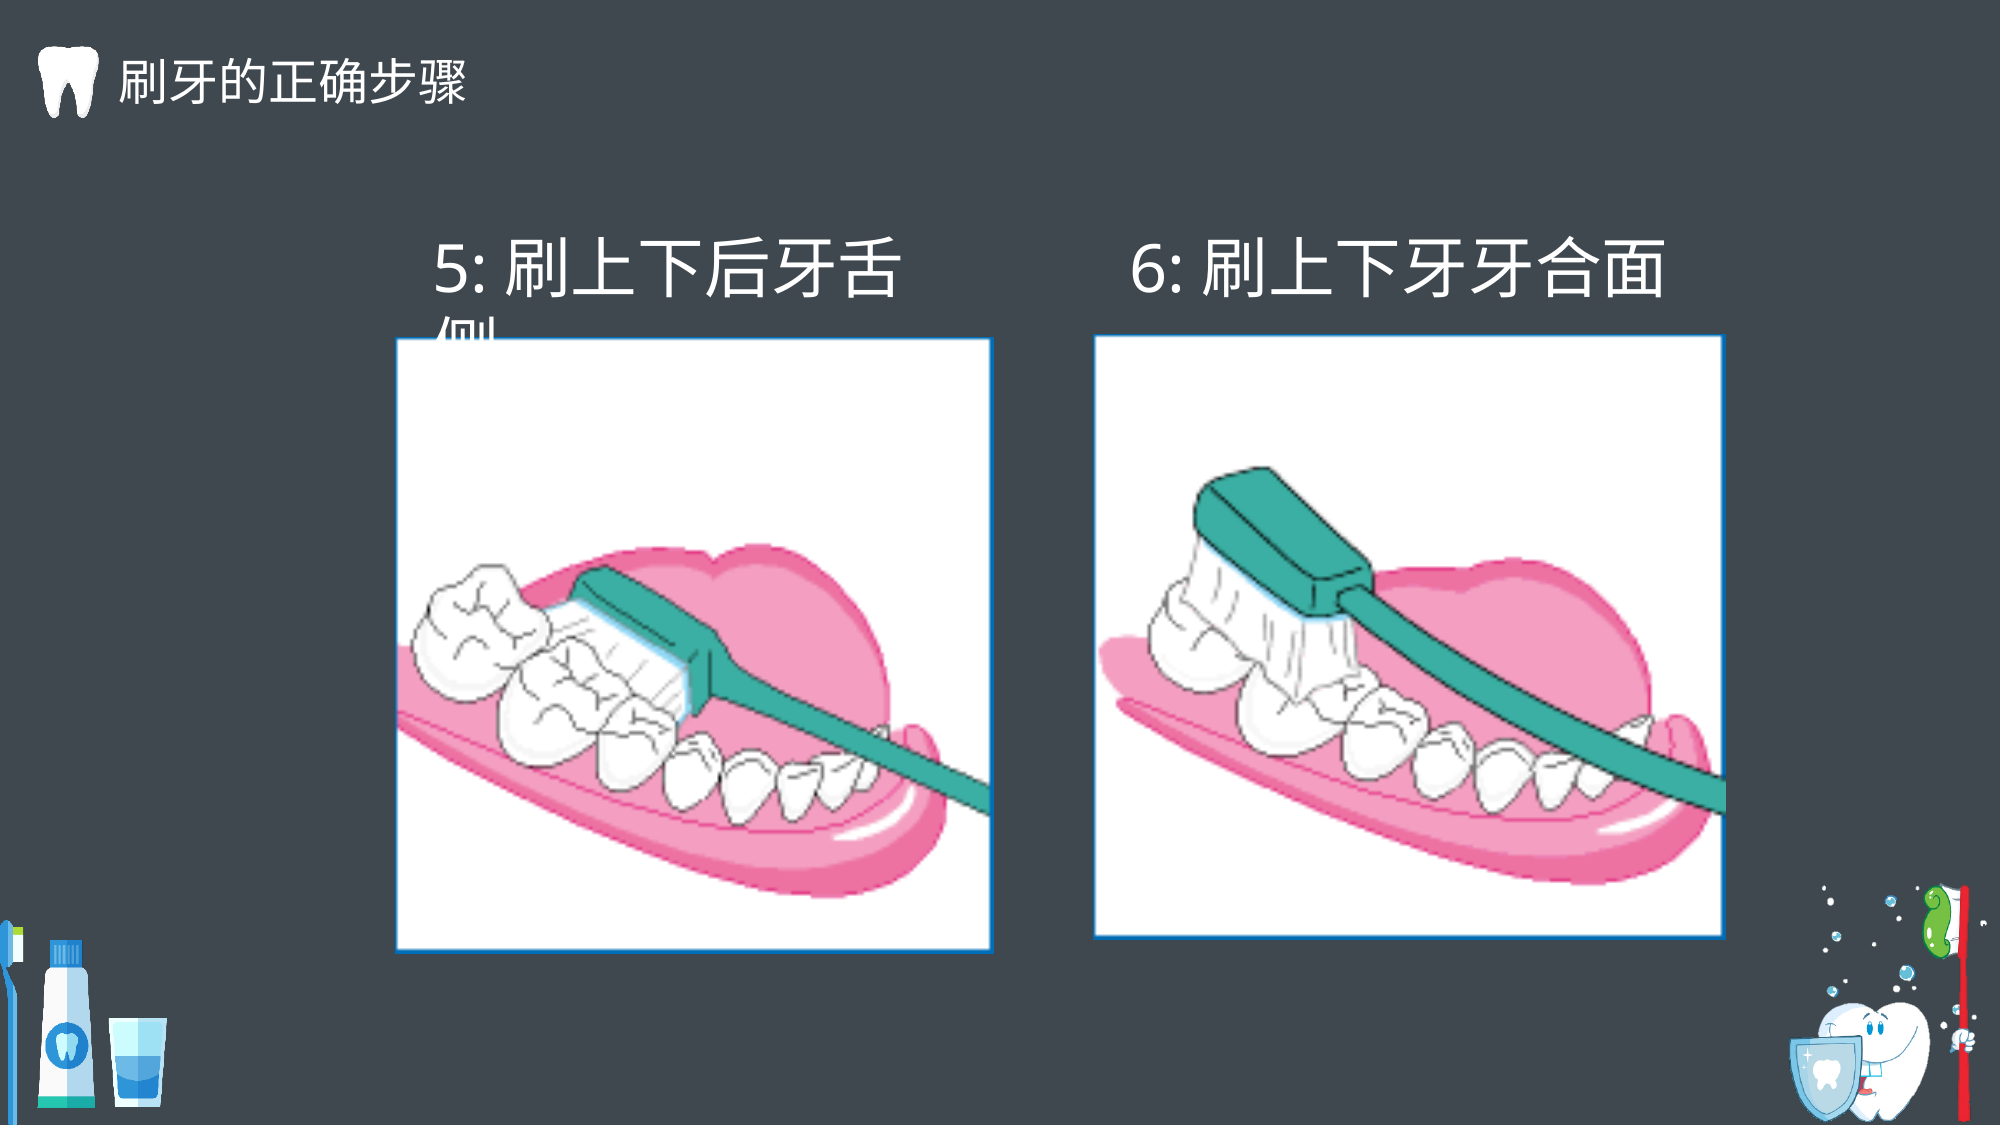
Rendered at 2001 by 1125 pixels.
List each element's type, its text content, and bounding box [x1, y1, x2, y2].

text_box 5:刷上下后牙舌侧 [417, 218, 973, 337]
picture [1774, 862, 2000, 1125]
picture [1093, 334, 1726, 940]
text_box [34, 42, 486, 119]
picture [395, 337, 994, 954]
text_box 6:刷上下牙牙合面 [1114, 218, 1741, 314]
picture [0, 920, 167, 1125]
